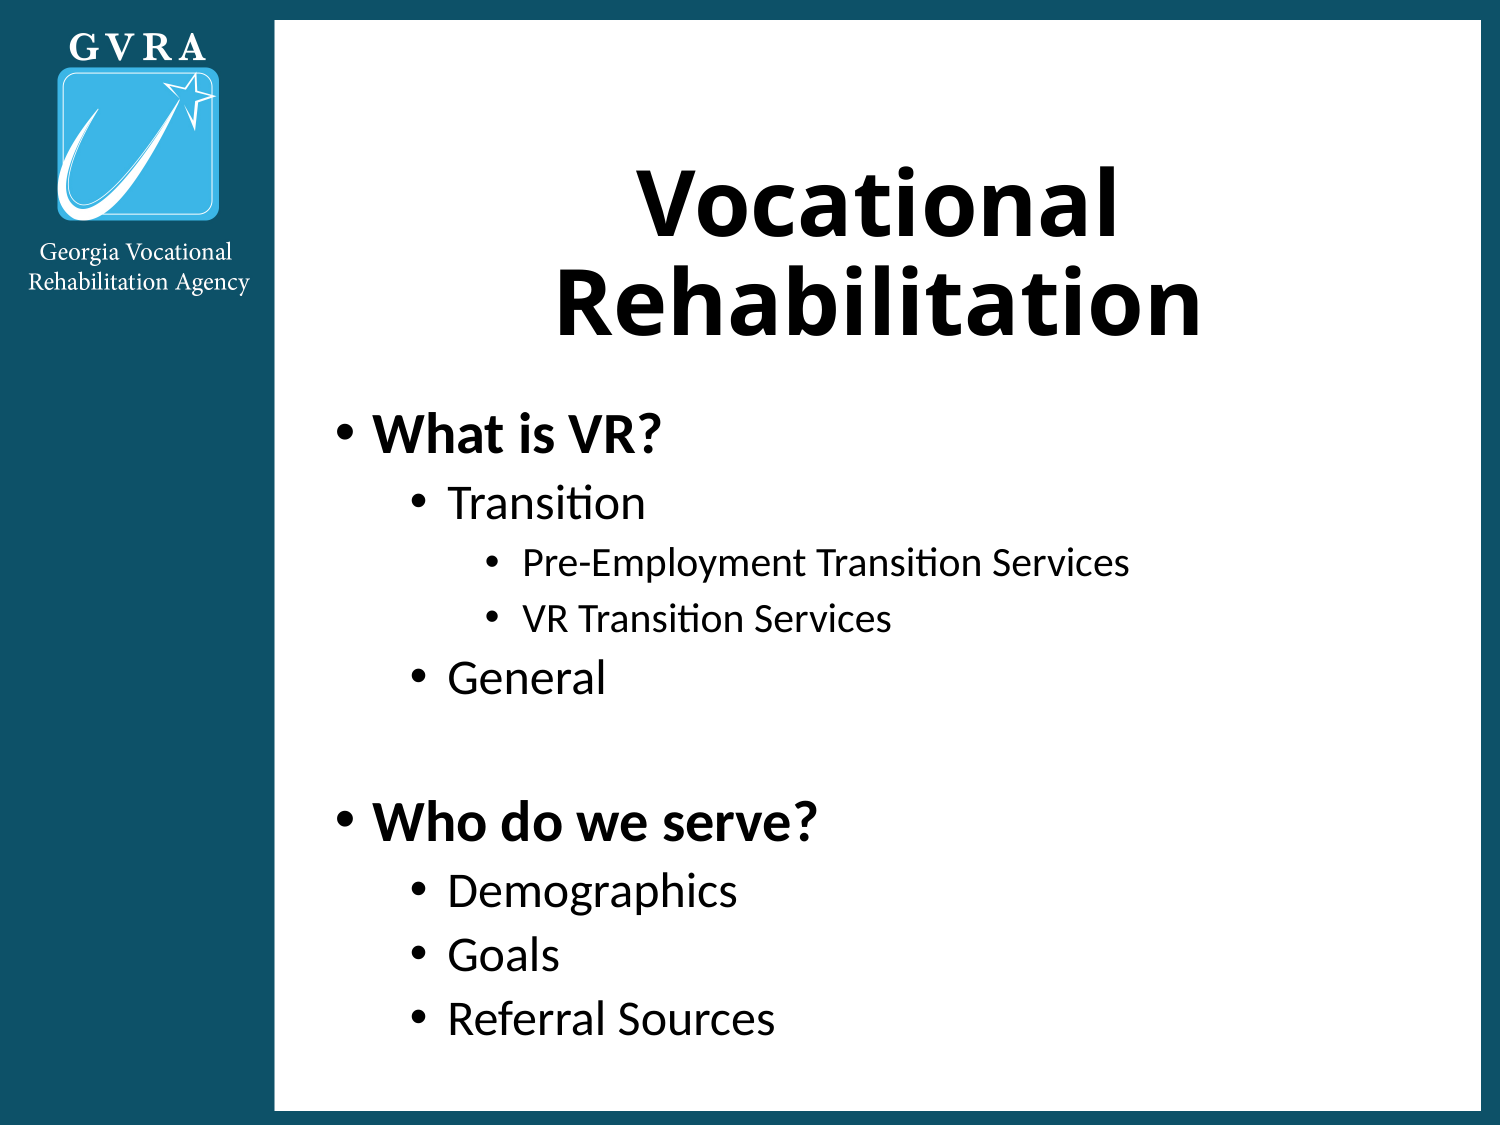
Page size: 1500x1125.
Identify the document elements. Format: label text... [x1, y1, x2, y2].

list What is VR? Transition Pre-Employment Transition Services VR Transition Services General Who do we serve? Demographics Goals Referral Sources [319, 395, 1456, 1064]
title Vocational Rehabilitation [302, 147, 1456, 365]
picture [0, 0, 1500, 1125]
